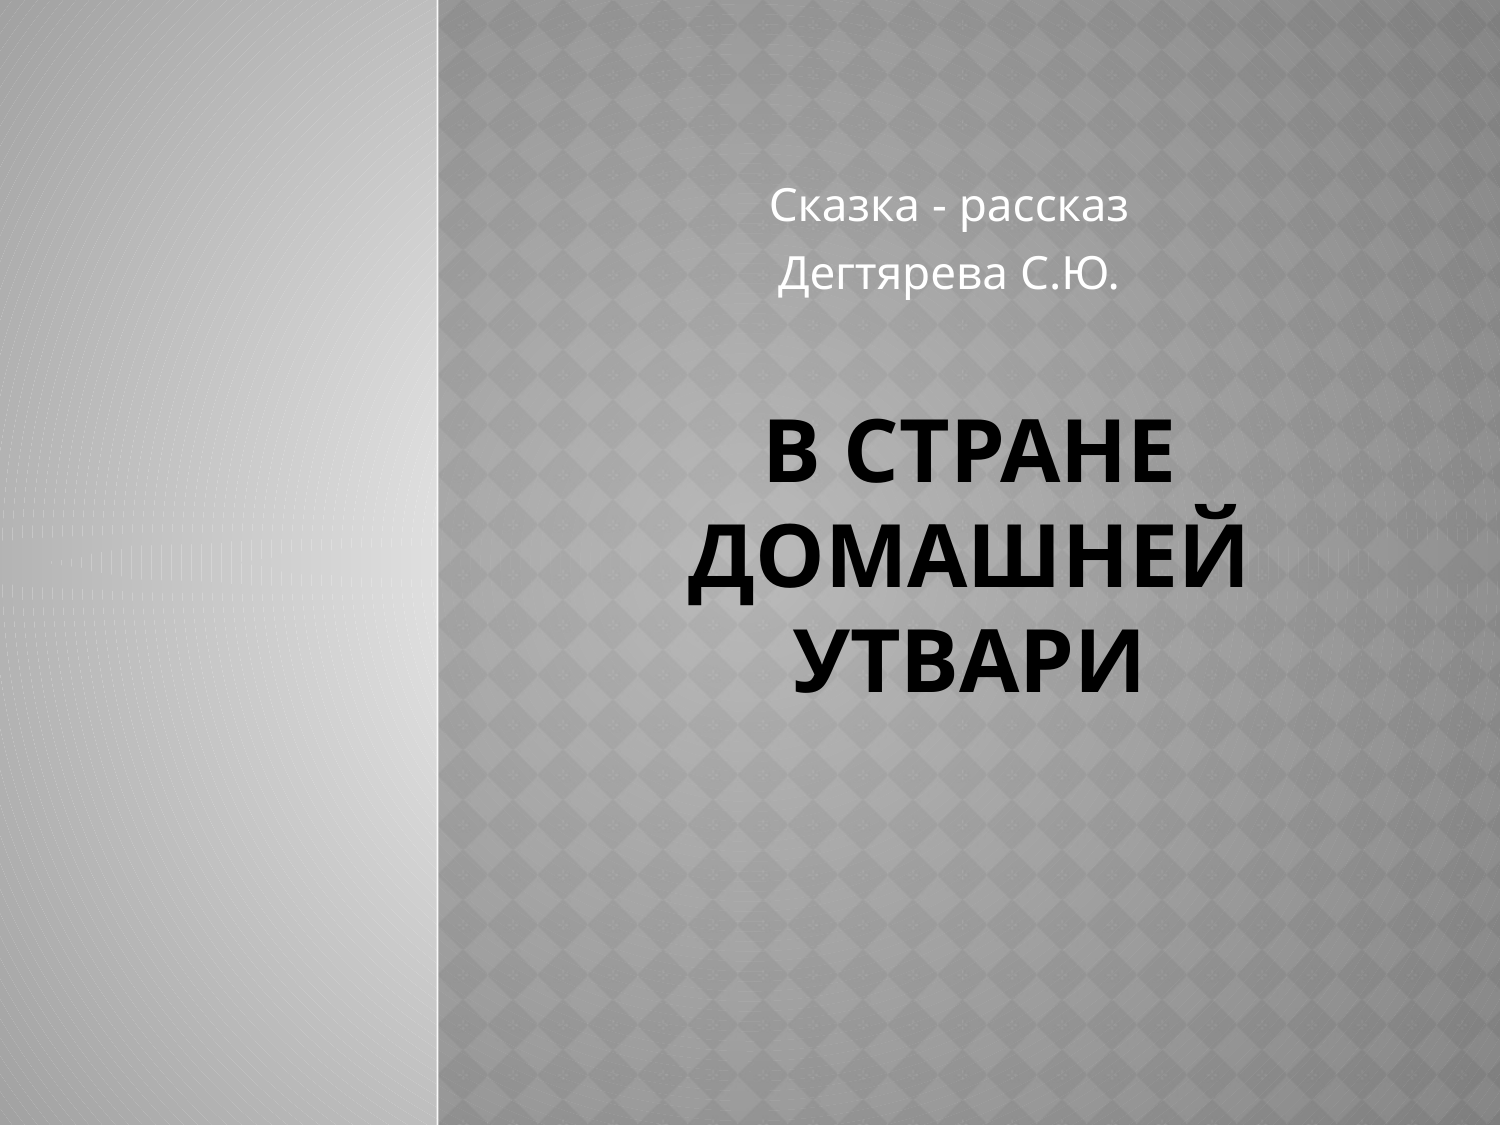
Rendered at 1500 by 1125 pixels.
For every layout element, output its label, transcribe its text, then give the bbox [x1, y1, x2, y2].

title В стране домашней утвари [550, 316, 1389, 711]
subtitle Сказка - рассказ Дегтярева С.Ю. [585, 175, 1313, 334]
